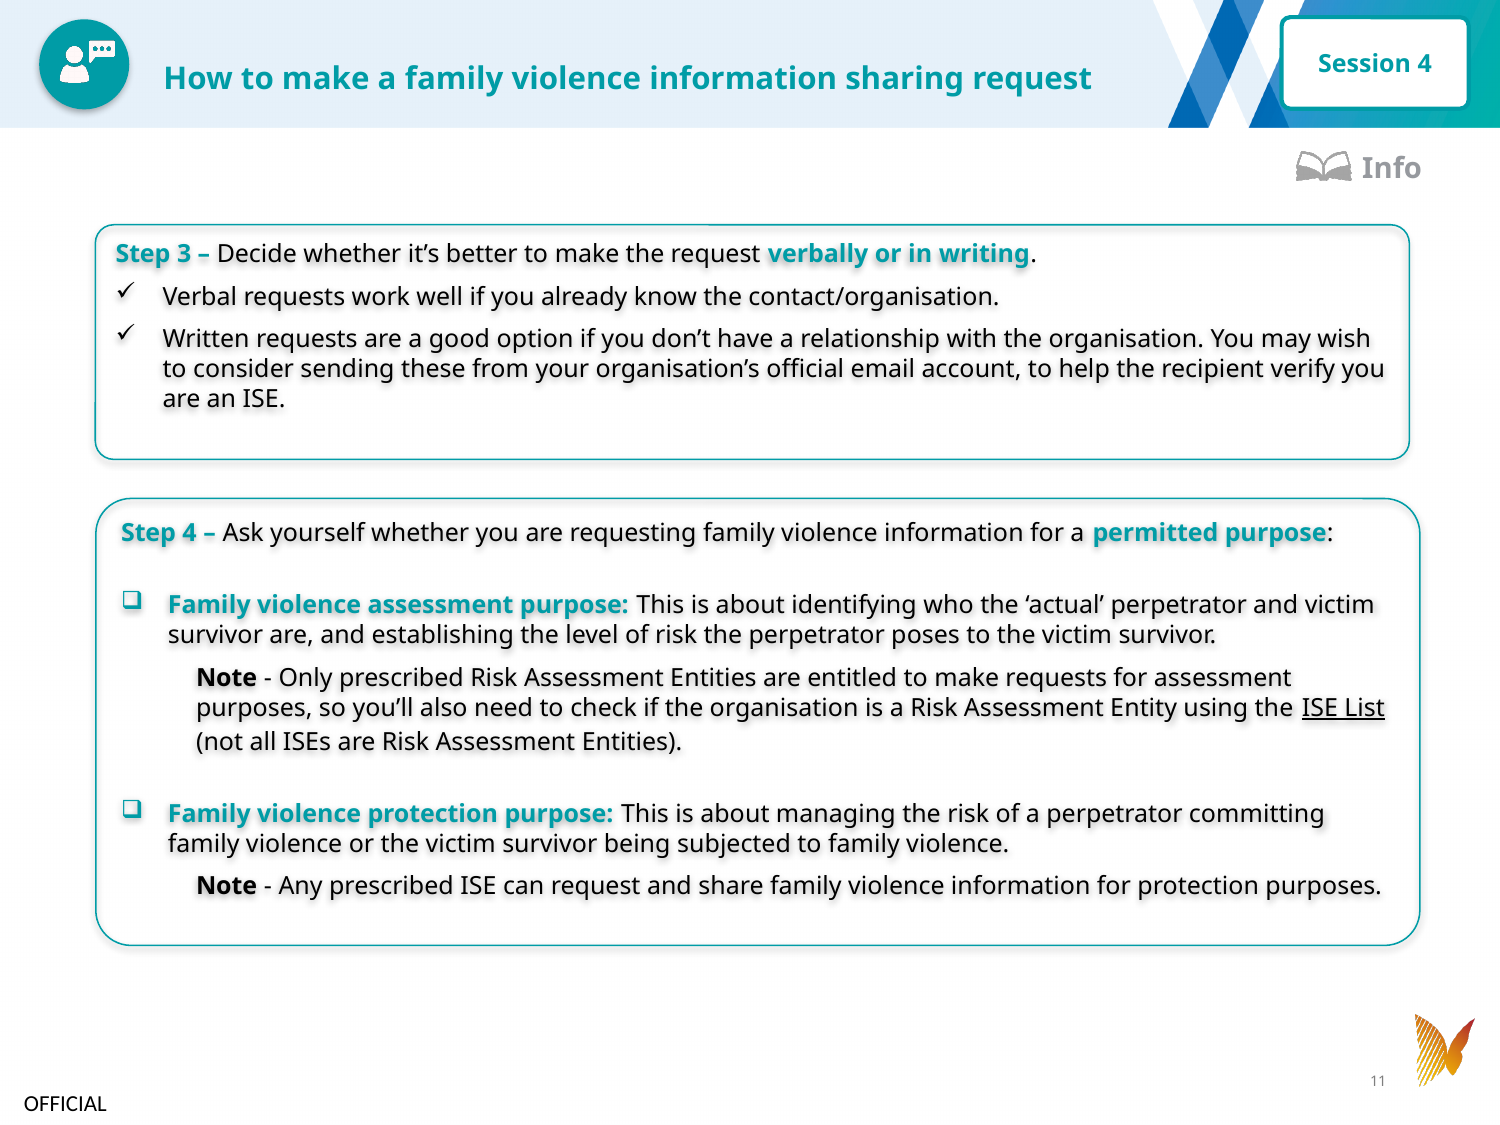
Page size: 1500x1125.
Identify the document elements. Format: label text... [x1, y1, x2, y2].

text_box Info [1371, 142, 1500, 192]
picture [0, 0, 1500, 1125]
slide_number 11 [1335, 1071, 1387, 1101]
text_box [39, 19, 129, 109]
text_box Step 3 – Decide whether it’s better to make the request verbally or in writing. Verbal requests work well if you already know the contact/organisation. Written requests are a good option if you don’t have a relationship with the organisation. You may wish to consider sending these from your organisation’s official email account, to help the recipient verify you are an ISE. [94, 223, 1411, 461]
text_box How to make a family violence information sharing request [163, 28, 1193, 126]
text_box Step 4 – Ask yourself whether you are requesting family violence information for a permitted purpose: Family violence assessment purpose: This is about identifying who the ‘actual’ perpetrator and victim survivor are, and establishing the level of risk the perpetrator poses to the victim survivor. Note - Only prescribed Risk Assessment Entities are entitled to make requests for assessment purposes, so you’ll also need to check if the organisation is a Risk Assessment Entity using the ISE List (not all ISEs are Risk Assessment Entities). Family violence protection purpose: This is about managing the risk of a perpetrator committing family violence or the victim survivor being subjected to family violence. Note - Any prescribed ISE can request and share family violence information for protection purposes. [95, 497, 1421, 947]
text_box Session 4 [1279, 15, 1471, 111]
